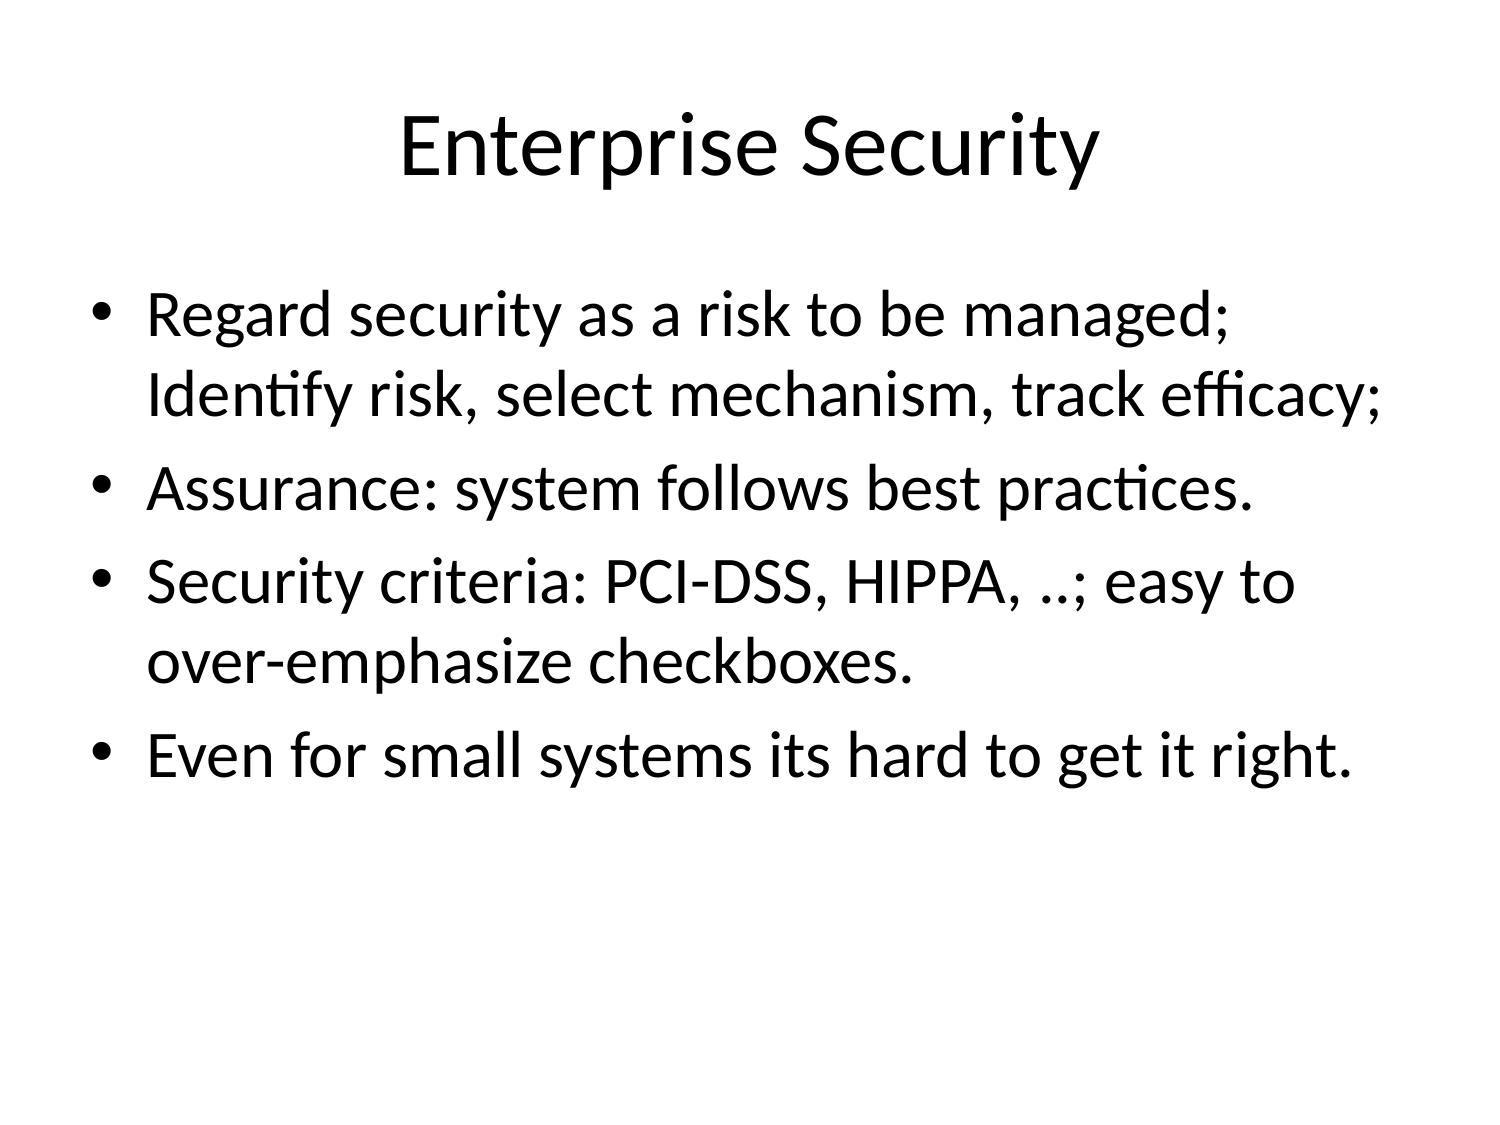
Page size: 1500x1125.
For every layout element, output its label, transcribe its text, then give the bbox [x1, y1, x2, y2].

title Enterprise Security [75, 45, 1425, 233]
list Regard security as a risk to be managed; Identify risk, select mechanism, track efficacy; Assurance: system follows best practices. Security criteria: PCI-DSS, HIPPA, ..; easy to over-emphasize checkboxes. Even for small systems its hard to get it right. [75, 262, 1425, 1070]
